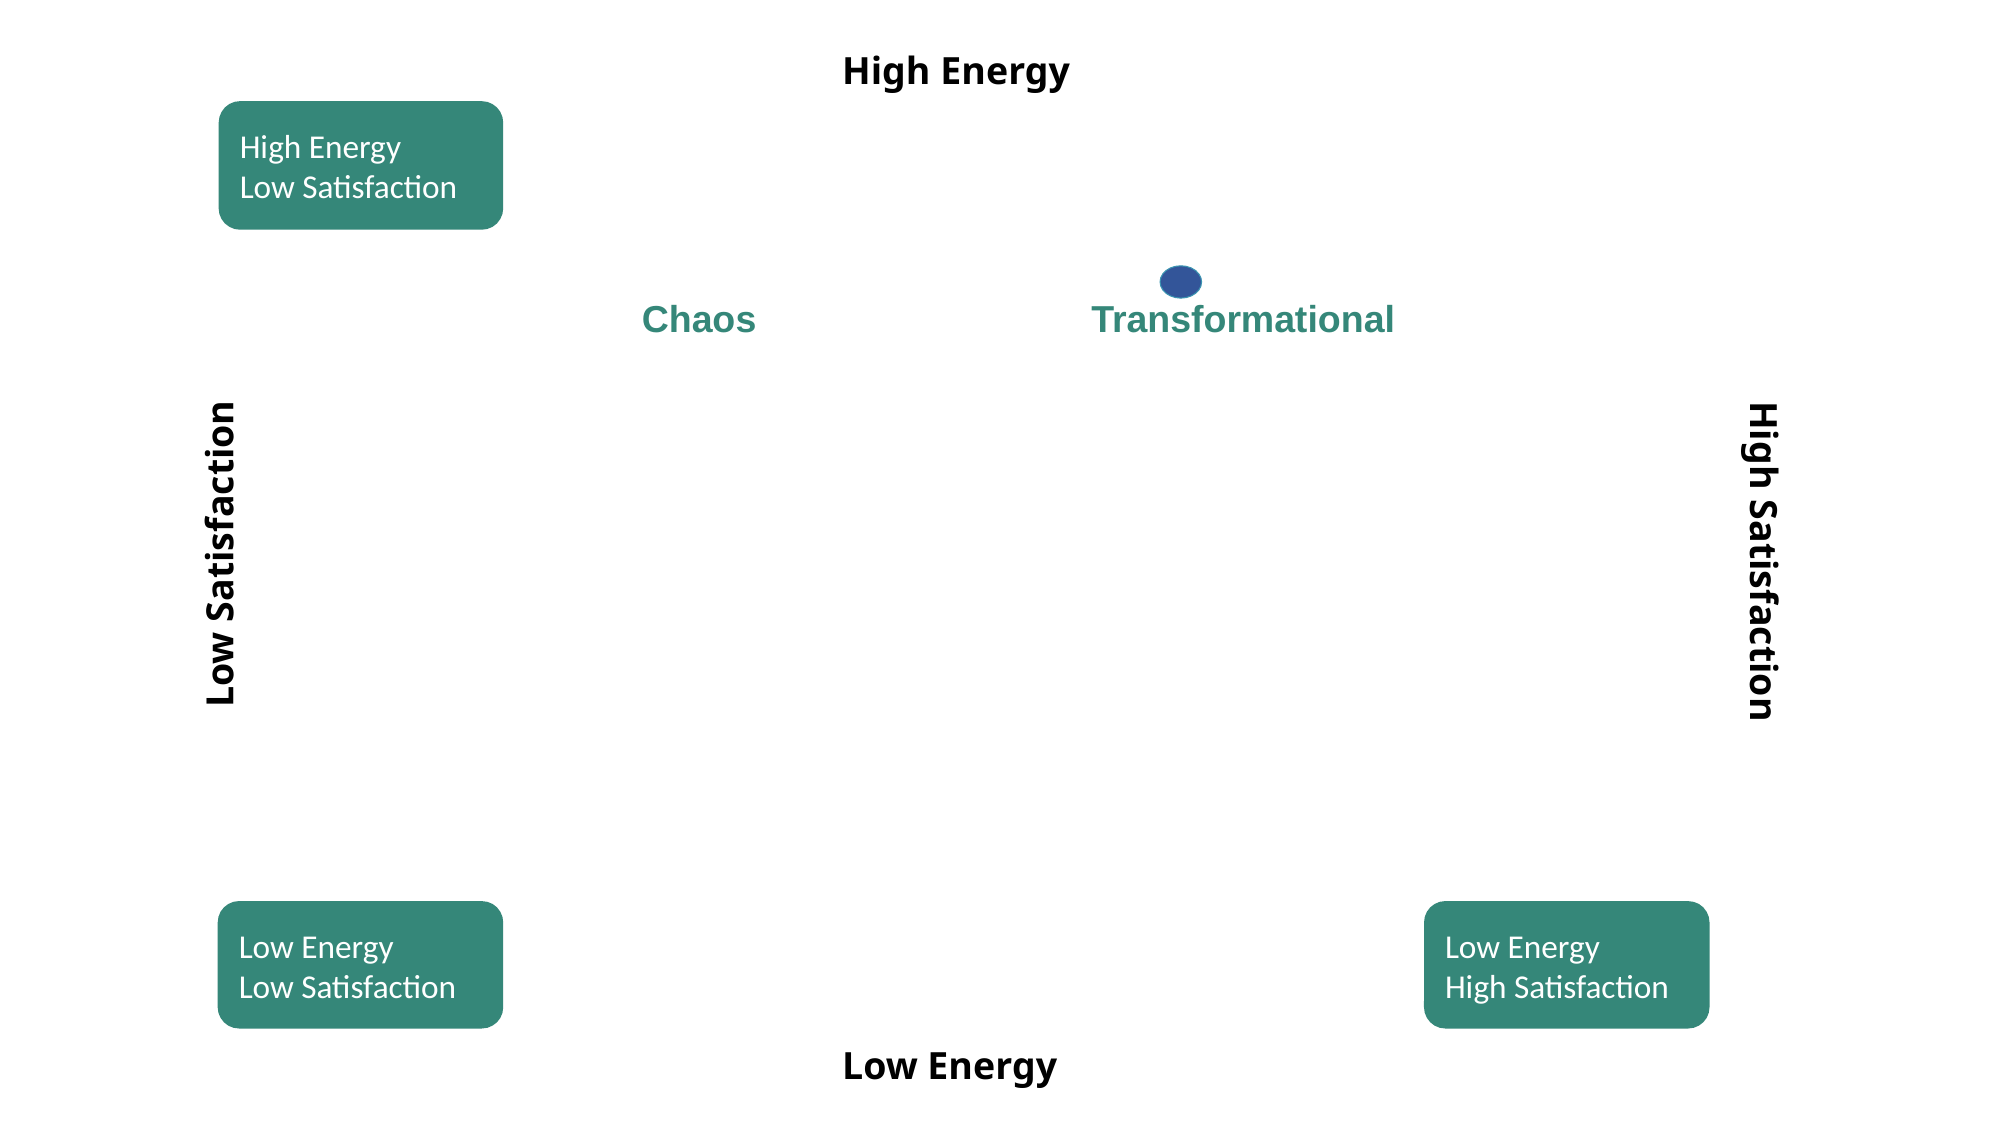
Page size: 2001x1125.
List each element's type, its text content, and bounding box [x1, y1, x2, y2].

text_box Low Energy High Satisfaction [1424, 901, 1710, 1029]
text_box High Energy Low Satisfaction [218, 101, 501, 230]
text_box High Energy [827, 39, 1118, 100]
text_box High Satisfaction [1735, 386, 1796, 739]
chart [249, 112, 1680, 1011]
text_box Low Energy Low Satisfaction [217, 901, 503, 1029]
text_box Low Satisfaction [188, 348, 249, 723]
text_box Low Energy [827, 1034, 1078, 1095]
